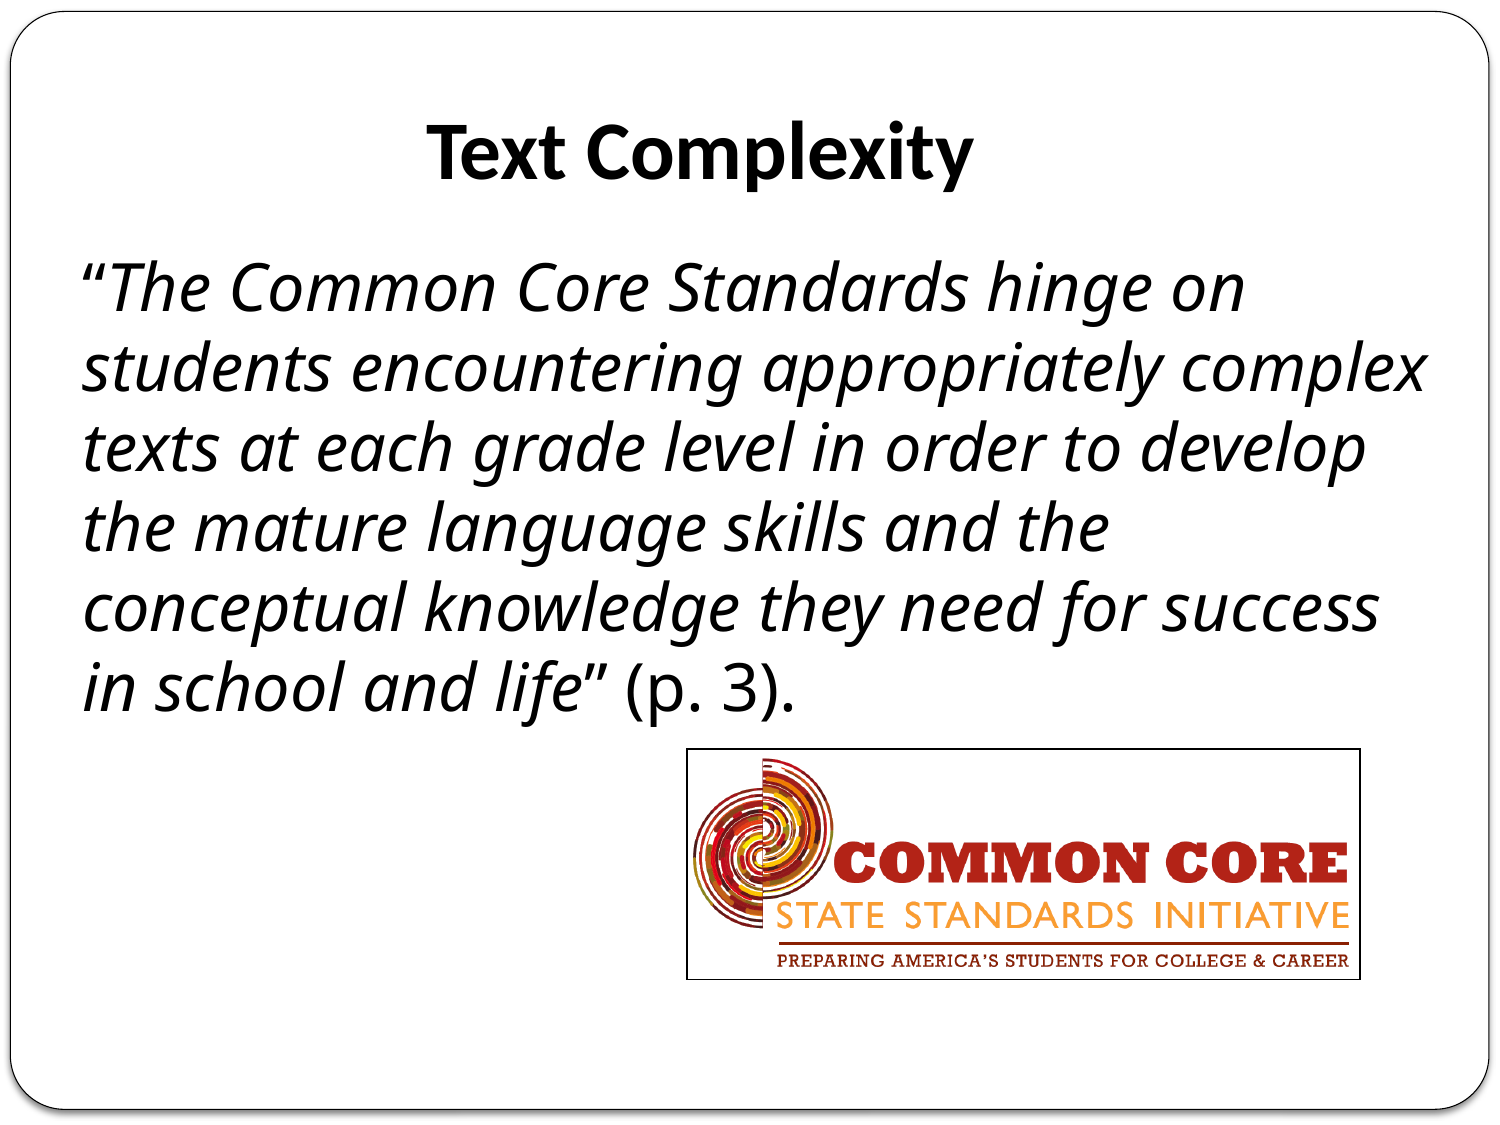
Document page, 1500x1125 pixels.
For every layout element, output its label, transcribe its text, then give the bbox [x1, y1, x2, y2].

list “The Common Core Standards hinge on students encountering appropriately complex texts at each grade level in order to develop the mature language skills and the conceptual knowledge they need for success in school and life” (p. 3). [67, 237, 1455, 1077]
picture [687, 749, 1360, 979]
title Text Complexity [260, 0, 1261, 211]
